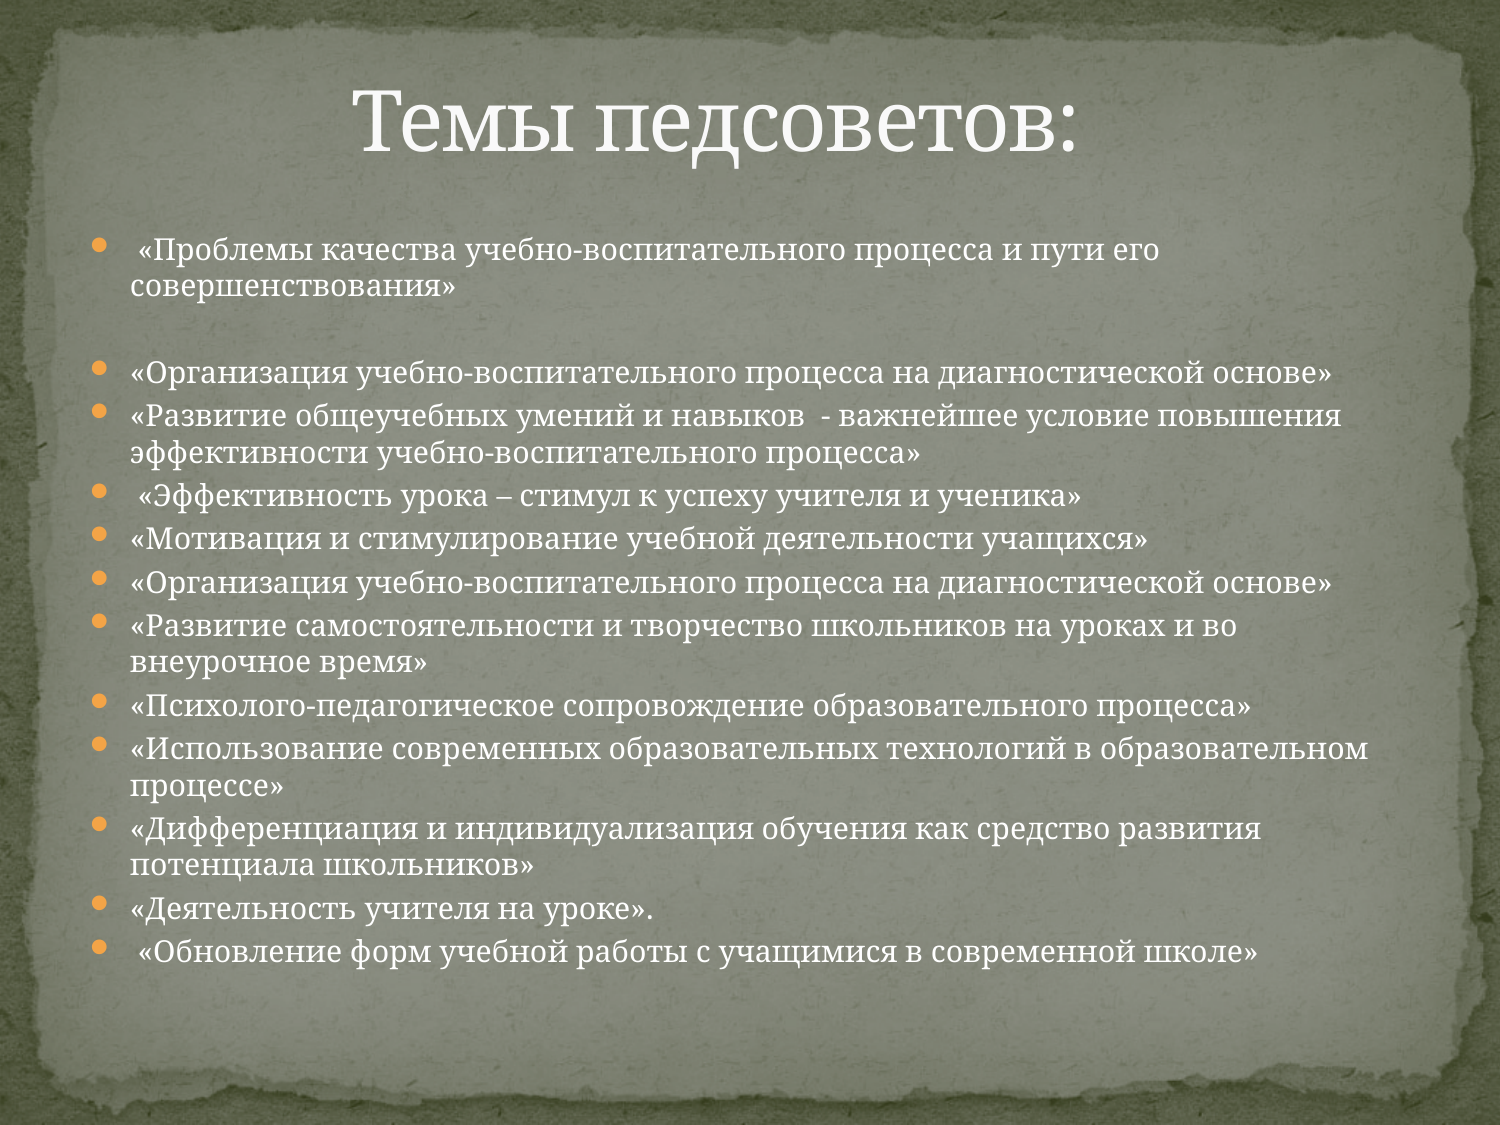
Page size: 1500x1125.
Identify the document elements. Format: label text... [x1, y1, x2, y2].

list «Проблемы качества учебно-воспитательного процесса и пути его совершенствования» «Организация учебно-воспитательного процесса на диагностической основе» «Развитие общеучебных умений и навыков - важнейшее условие повышения эффективности учебно-воспитательного процесса» «Эффективность урока – стимул к успеху учителя и ученика» «Мотивация и стимулирование учебной деятельности учащихся» «Организация учебно-воспитательного процесса на диагностической основе» «Развитие самостоятельности и творчество школьников на уроках и во внеурочное время» «Психолого-педагогическое сопровождение образовательного процесса» «Использование современных образовательных технологий в образовательном процессе» «Дифференциация и индивидуализация обучения как средство развития потенциала школьников» «Деятельность учителя на уроке». «Обновление форм учебной работы с учащимися в современной школе» [75, 222, 1425, 1000]
title Темы педсоветов: [74, 58, 1425, 176]
